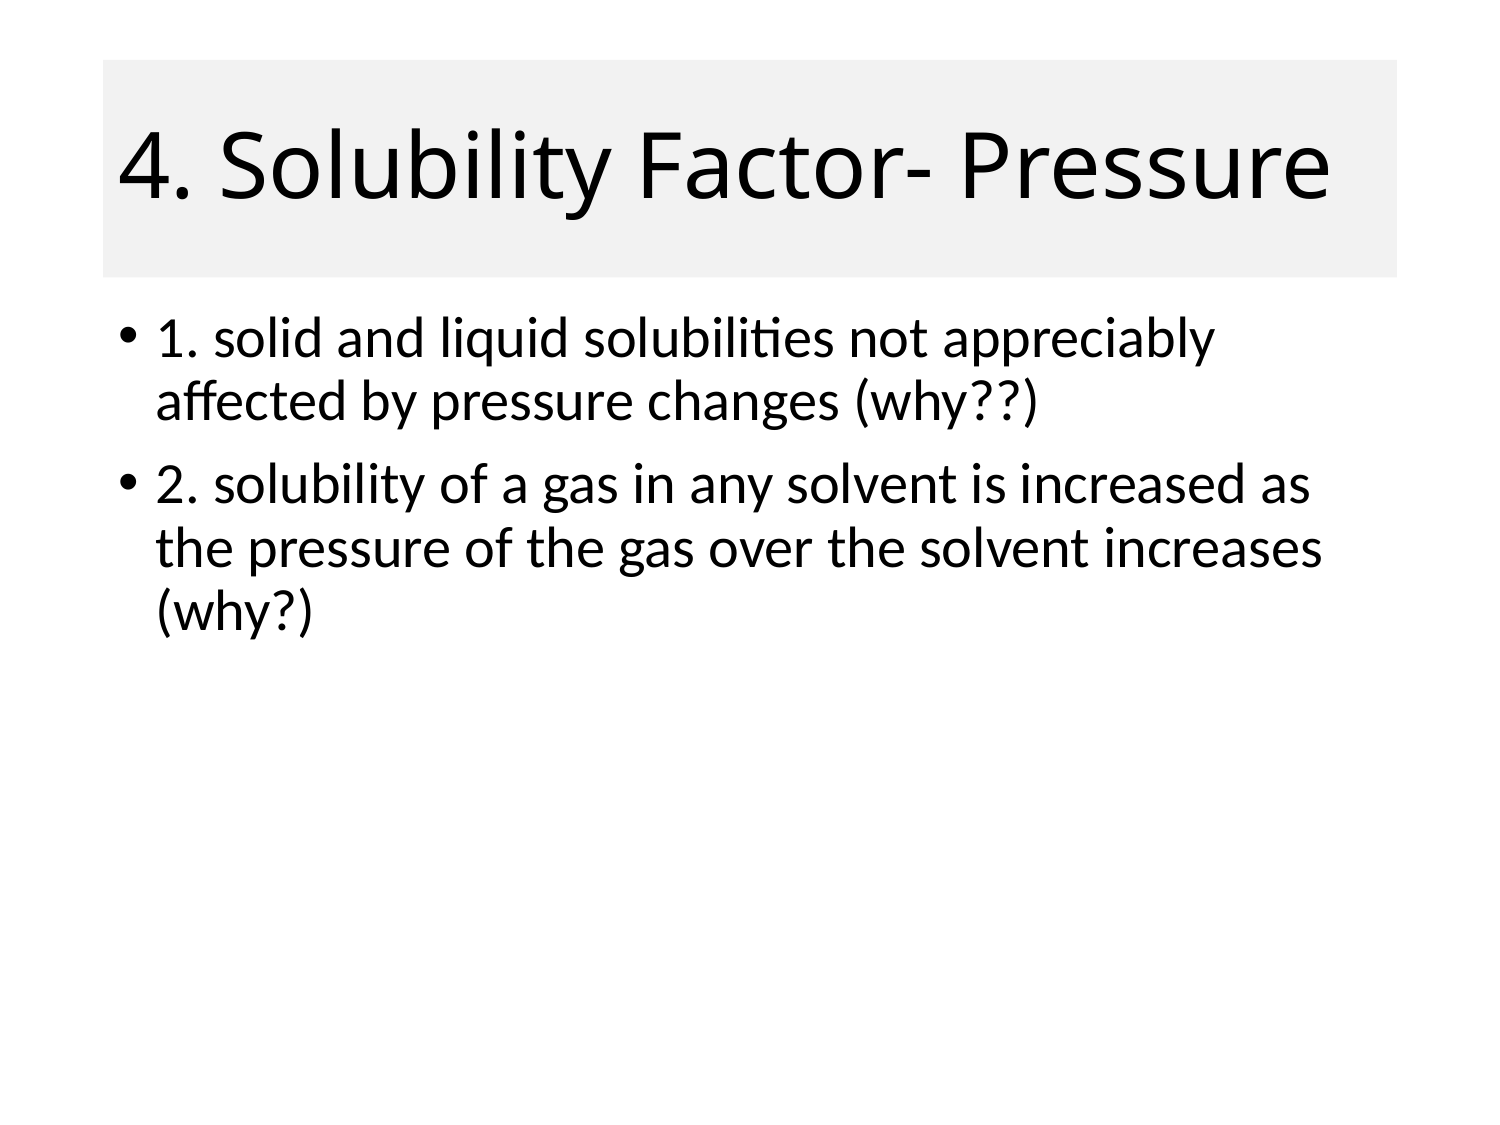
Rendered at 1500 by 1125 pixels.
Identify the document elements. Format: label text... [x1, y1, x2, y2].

title 4. Solubility Factor- Pressure [103, 59, 1397, 278]
list 1. solid and liquid solubilities not appreciably affected by pressure changes (why??) 2. solubility of a gas in any solvent is increased as the pressure of the gas over the solvent increases (why?) [103, 299, 1397, 1014]
